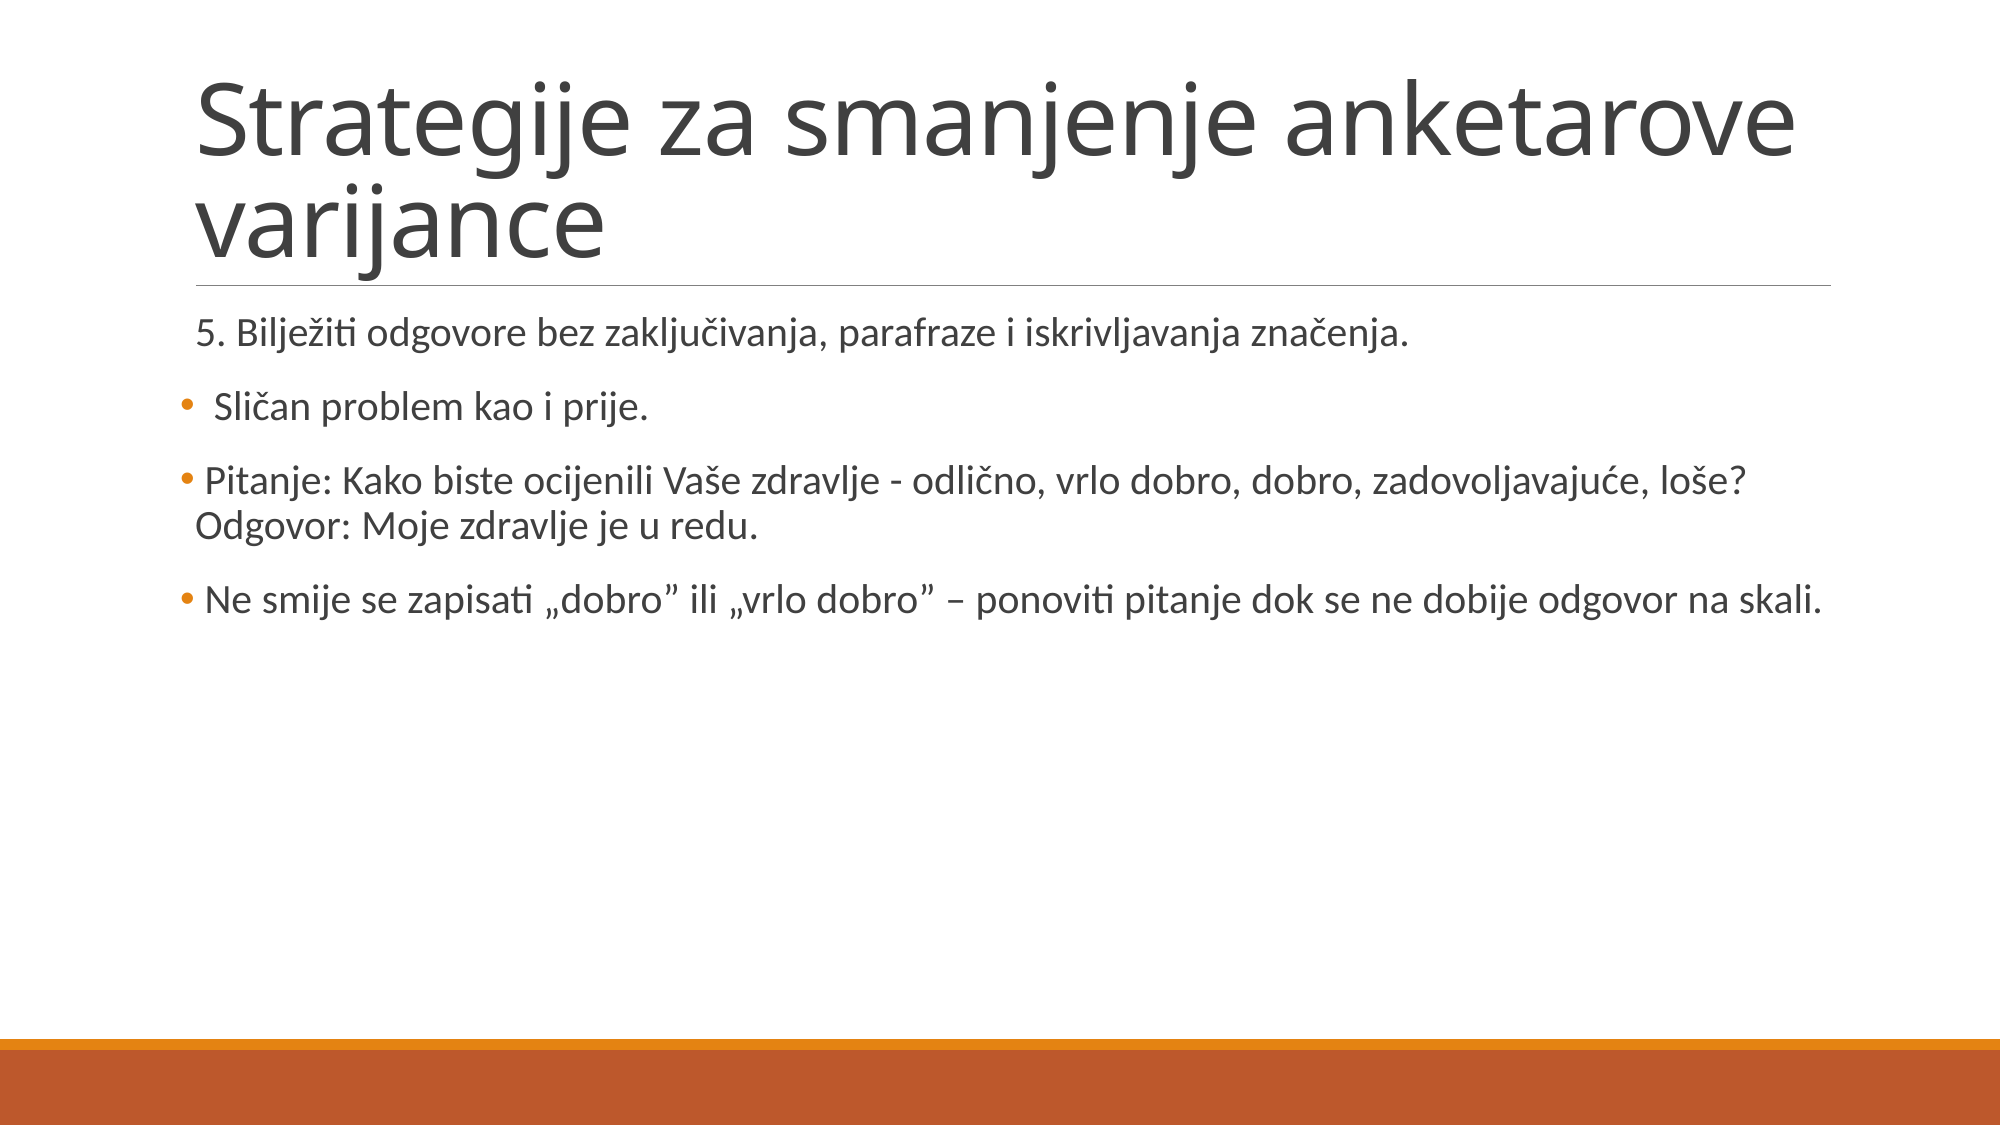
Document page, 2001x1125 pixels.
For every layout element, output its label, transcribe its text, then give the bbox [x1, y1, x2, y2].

list 5. Bilježiti odgovore bez zaključivanja, parafraze i iskrivljavanja značenja. Sličan problem kao i prije. Pitanje: Kako biste ocijenili Vaše zdravlje - odlično, vrlo dobro, dobro, zadovoljavajuće, loše? Odgovor: Moje zdravlje je u redu. Ne smije se zapisati „dobro” ili „vrlo dobro” – ponoviti pitanje dok se ne dobije odgovor na skali. [180, 302, 1830, 963]
title Strategije za smanjenje anketarove varijance [180, 47, 1830, 285]
